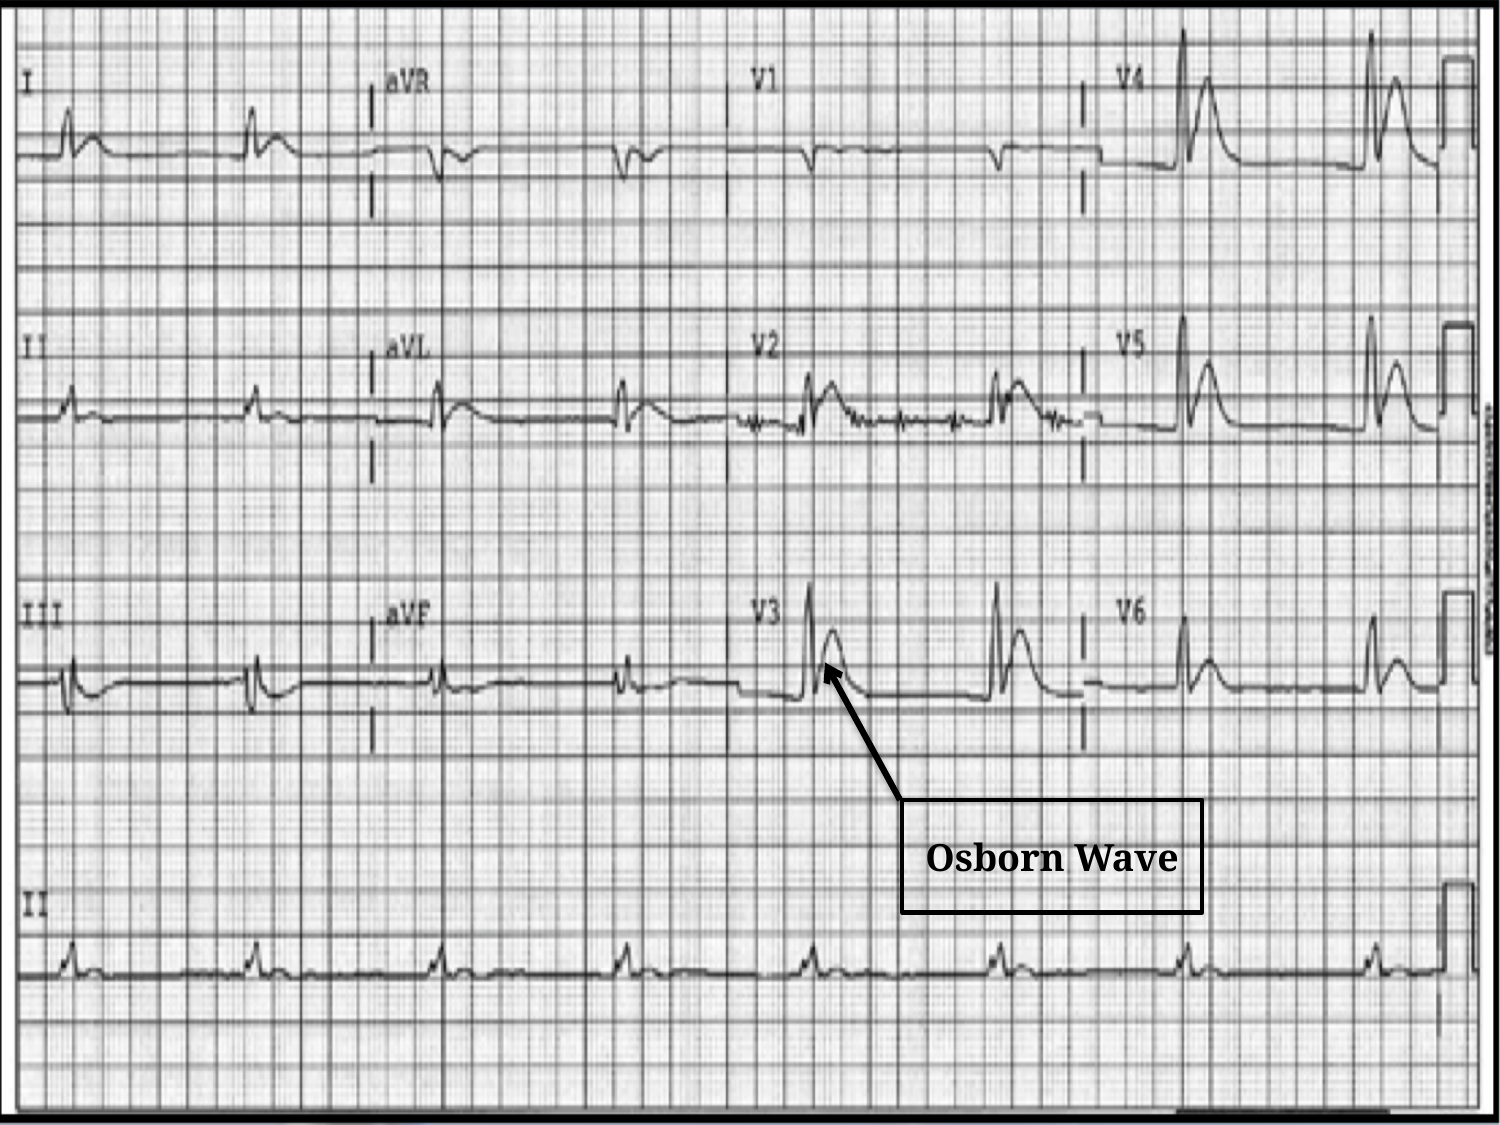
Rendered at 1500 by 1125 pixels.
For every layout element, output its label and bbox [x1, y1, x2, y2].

text_box [824, 662, 901, 801]
picture [0, 0, 1500, 1125]
